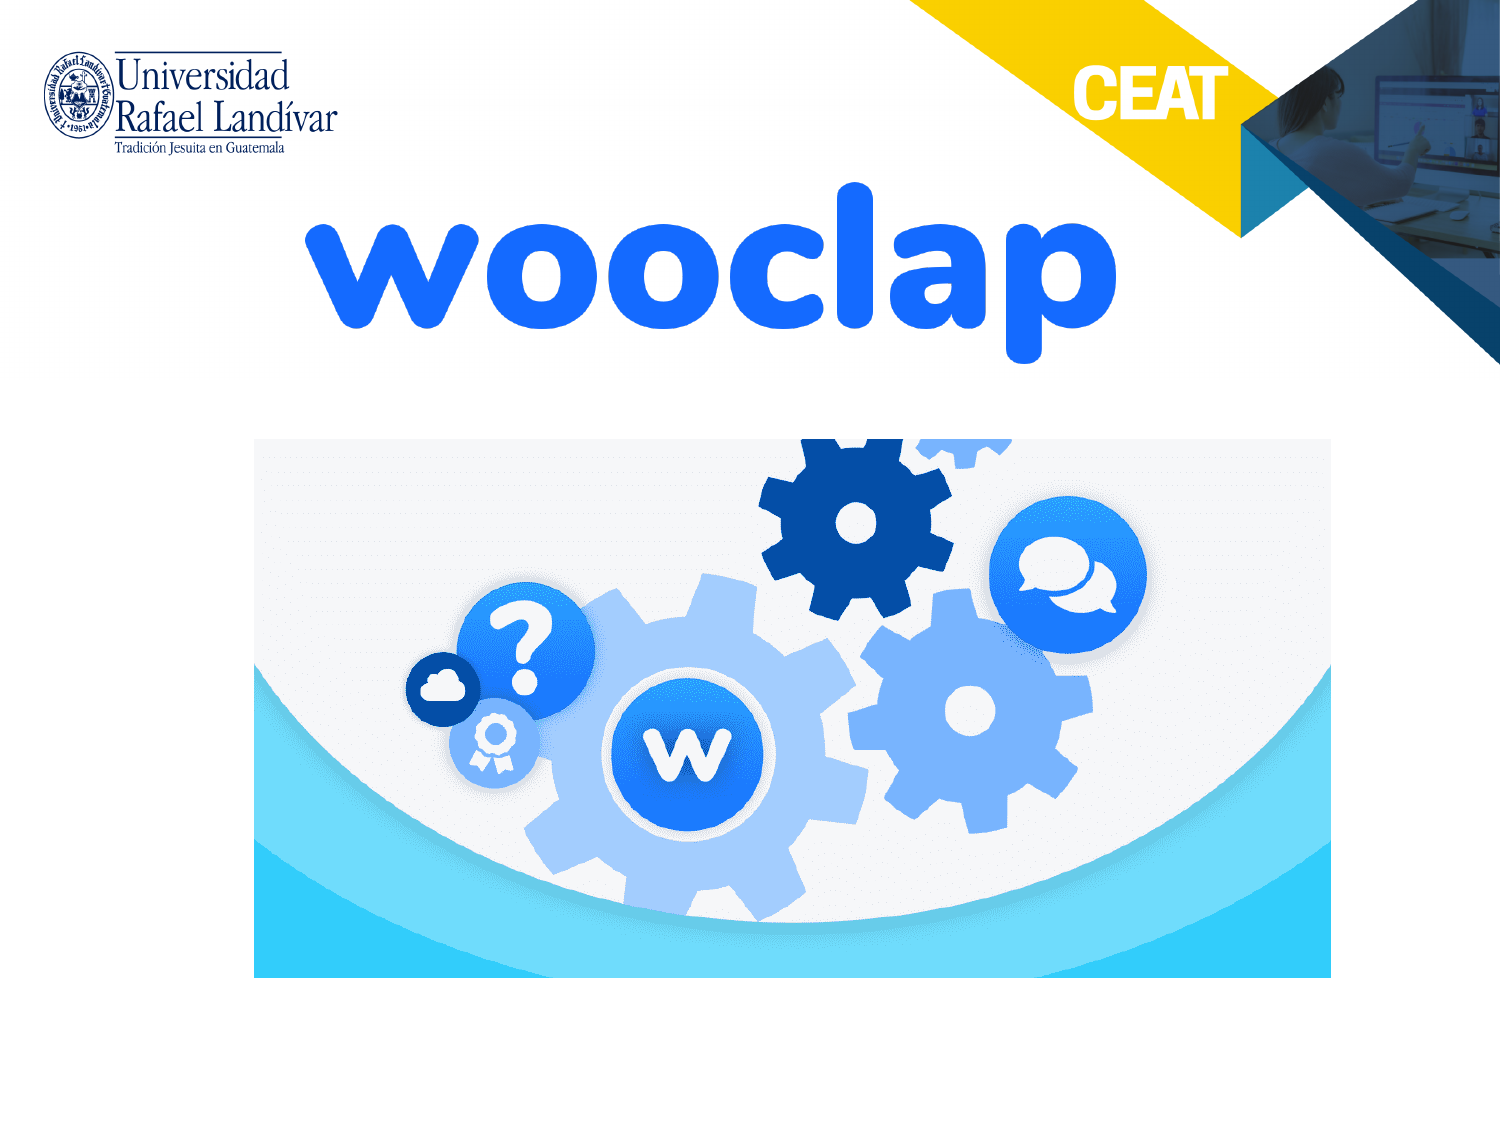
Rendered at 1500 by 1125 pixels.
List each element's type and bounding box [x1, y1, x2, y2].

picture [0, 0, 1500, 380]
picture [254, 439, 1331, 978]
